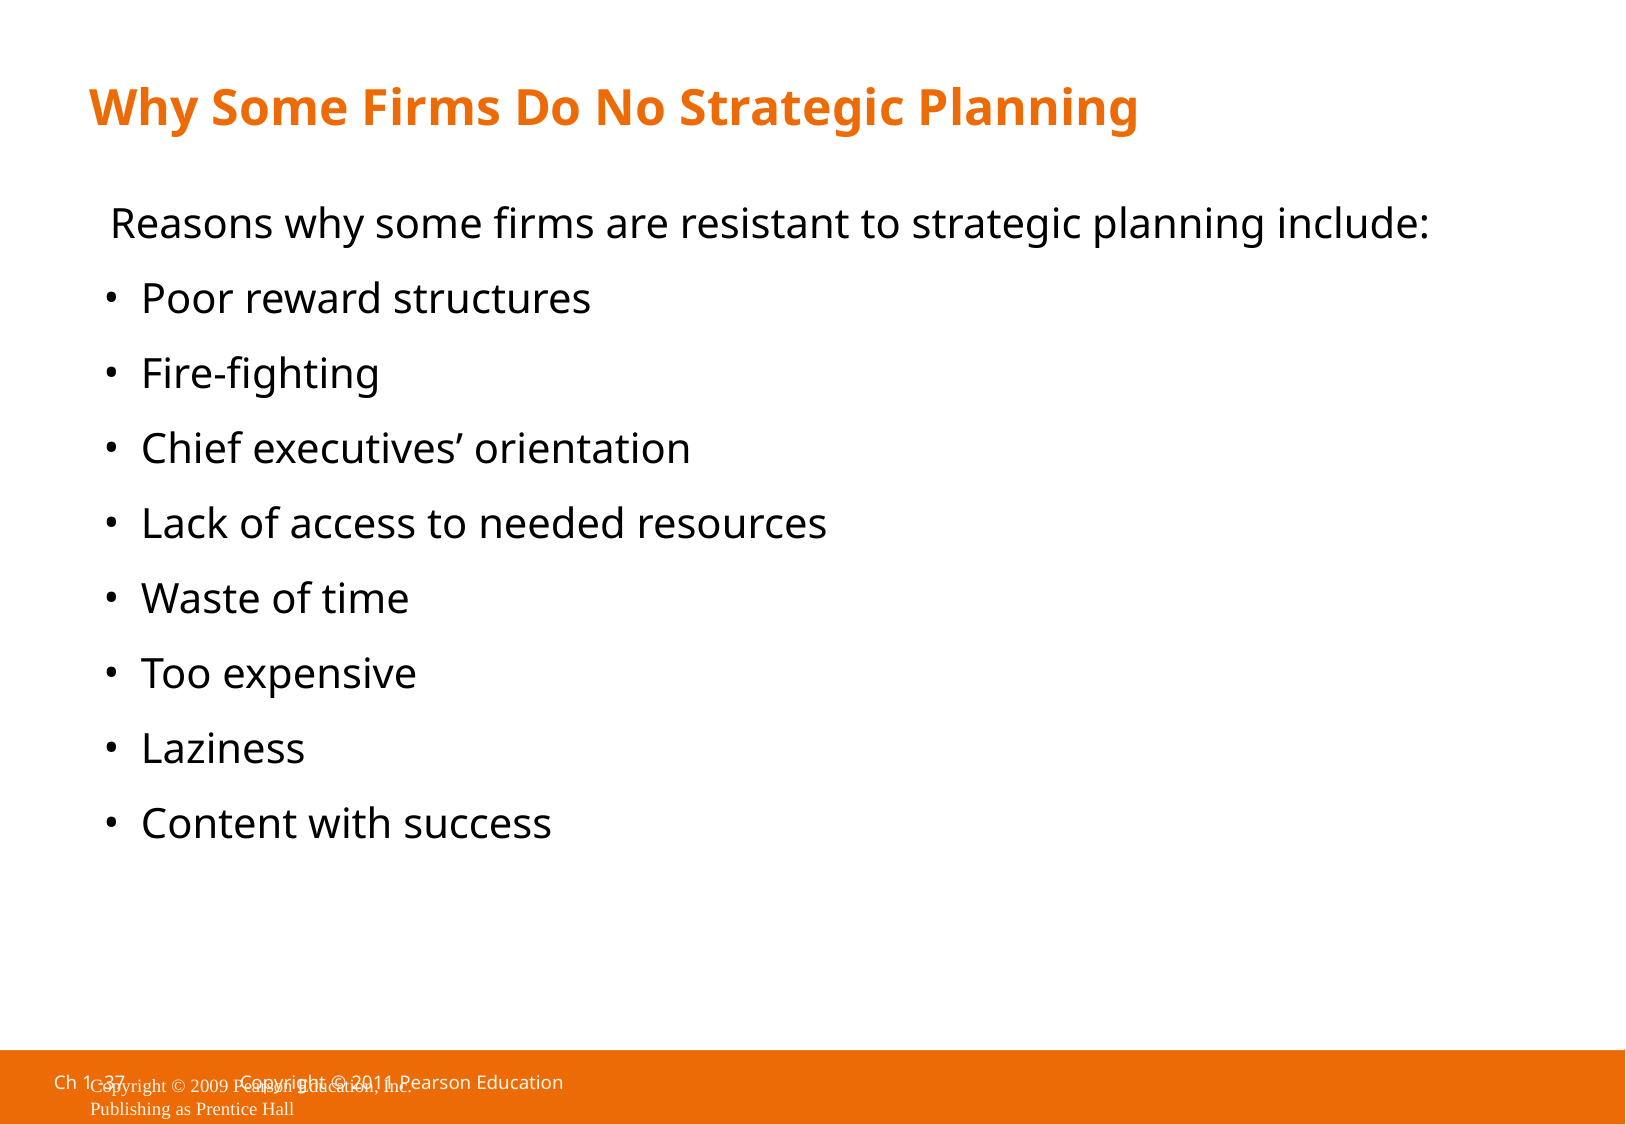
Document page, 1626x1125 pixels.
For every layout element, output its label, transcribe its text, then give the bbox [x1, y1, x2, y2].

text_box Why Some Firms Do No Strategic Planning [83, 74, 1502, 136]
text_box Ch 1 -37 [47, 1070, 167, 1093]
text_box Copyright © 2009 Pearson Education, Inc. Publishing as Prentice Hall [90, 1073, 980, 1119]
picture [1352, 1042, 1625, 1124]
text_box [103, 196, 1448, 922]
text_box Copyright © 2011 Pearson Education [233, 1070, 699, 1093]
text_box [0, 1050, 1625, 1125]
